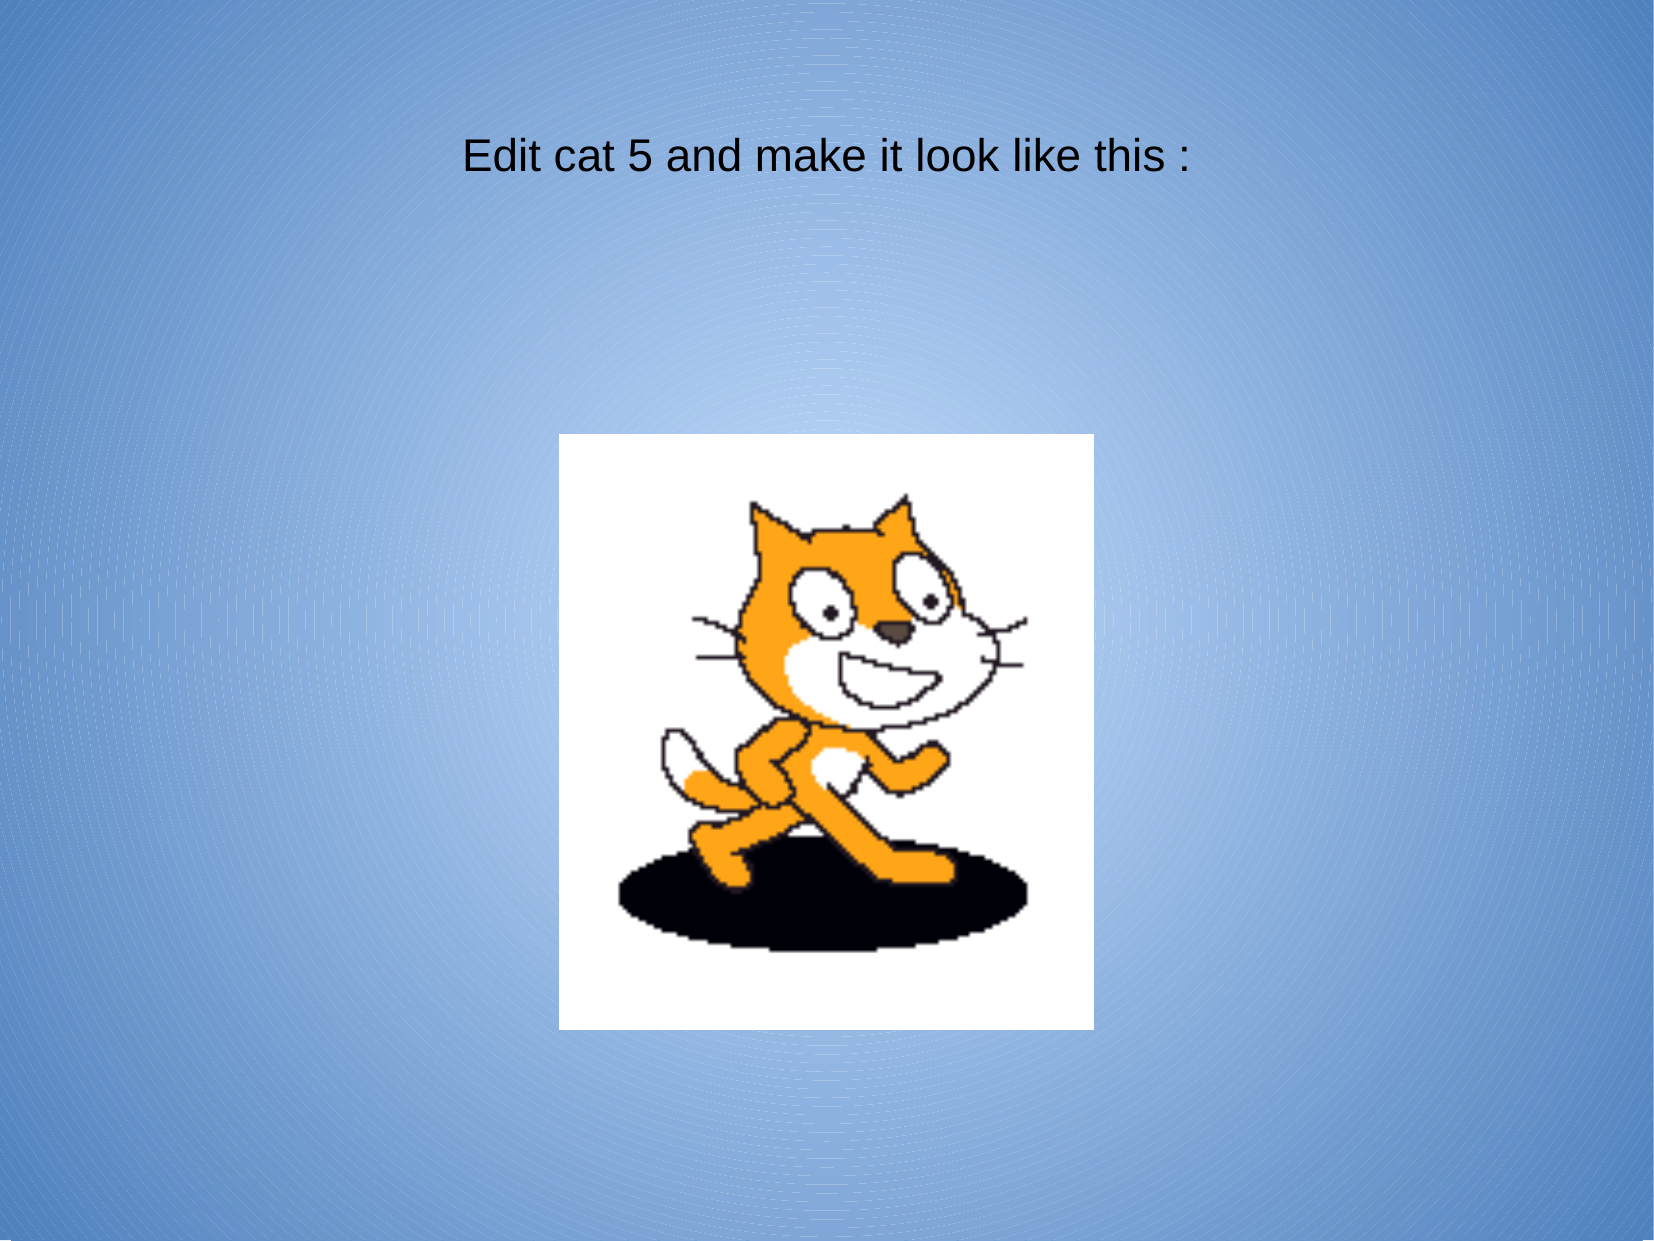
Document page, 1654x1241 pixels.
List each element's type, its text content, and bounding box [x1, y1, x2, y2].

picture [559, 433, 1095, 1031]
text_box Edit cat 5 and make it look like this : [82, 49, 1571, 257]
